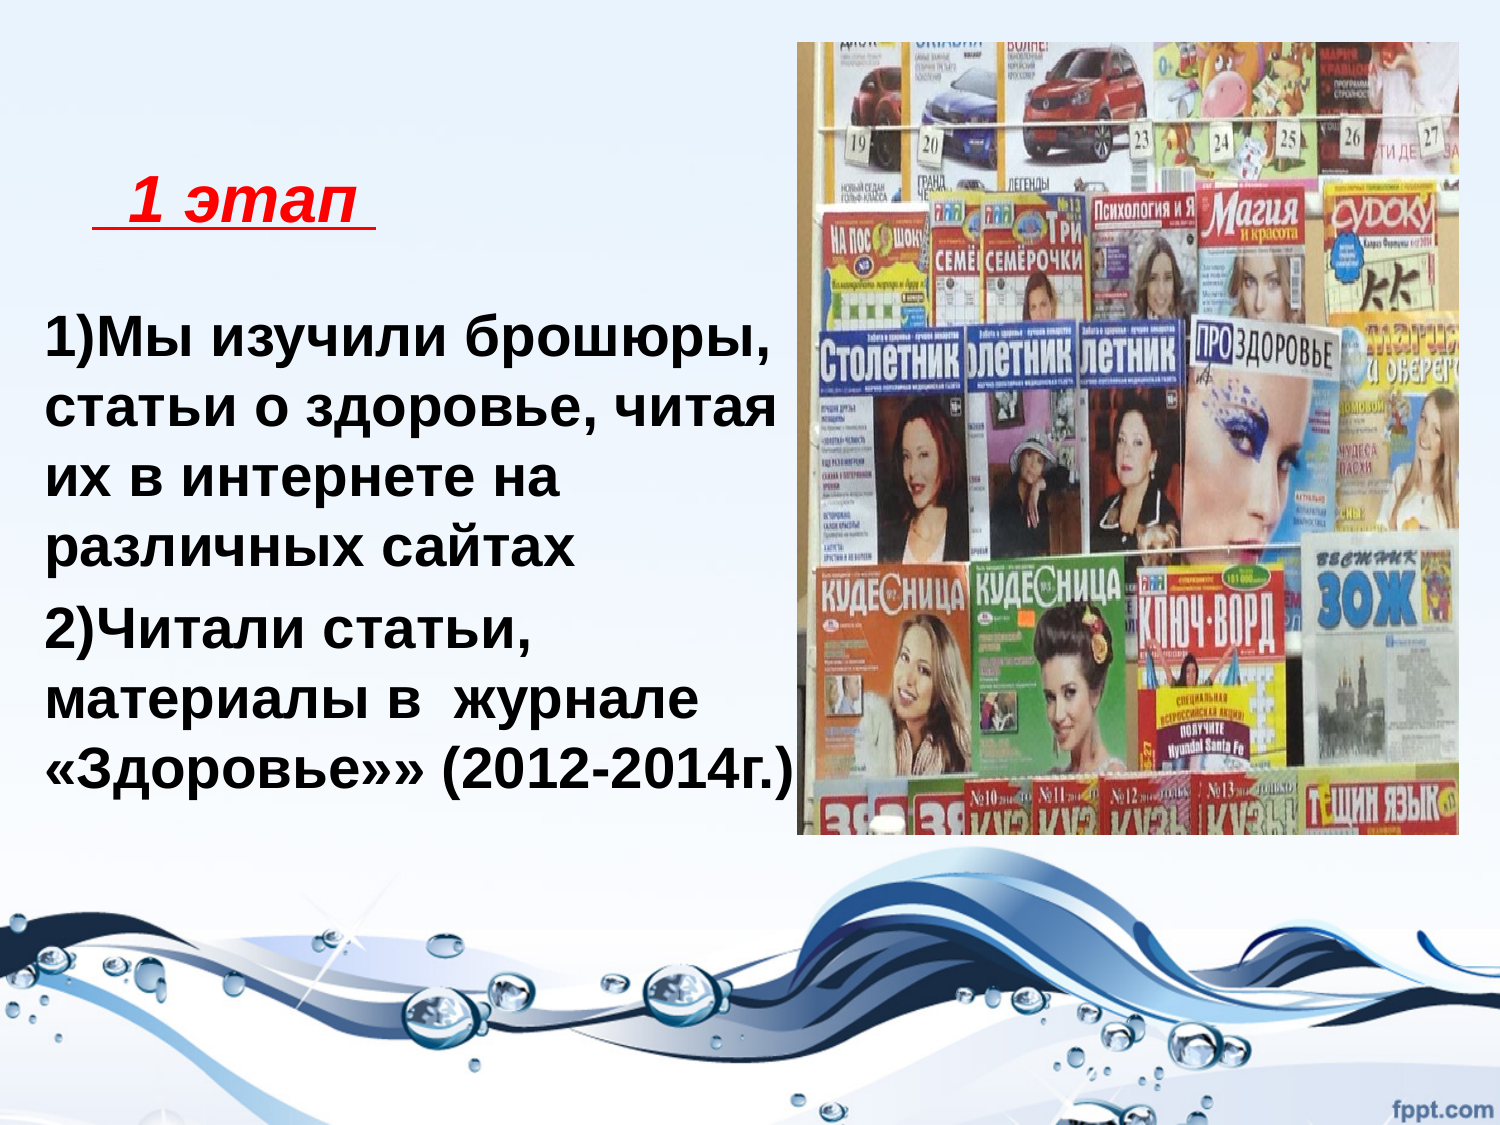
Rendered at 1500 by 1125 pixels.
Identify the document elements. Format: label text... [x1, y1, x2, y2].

list 1)Мы изучили брошюры, статьи о здоровье, читая их в интернете на различных сайтах 2)Читали статьи, материалы в журнале «Здоровье»» (2012-2014г.) [29, 290, 869, 988]
picture [0, 0, 1500, 1125]
title 1 этап [76, 125, 550, 244]
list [796, 42, 1459, 835]
